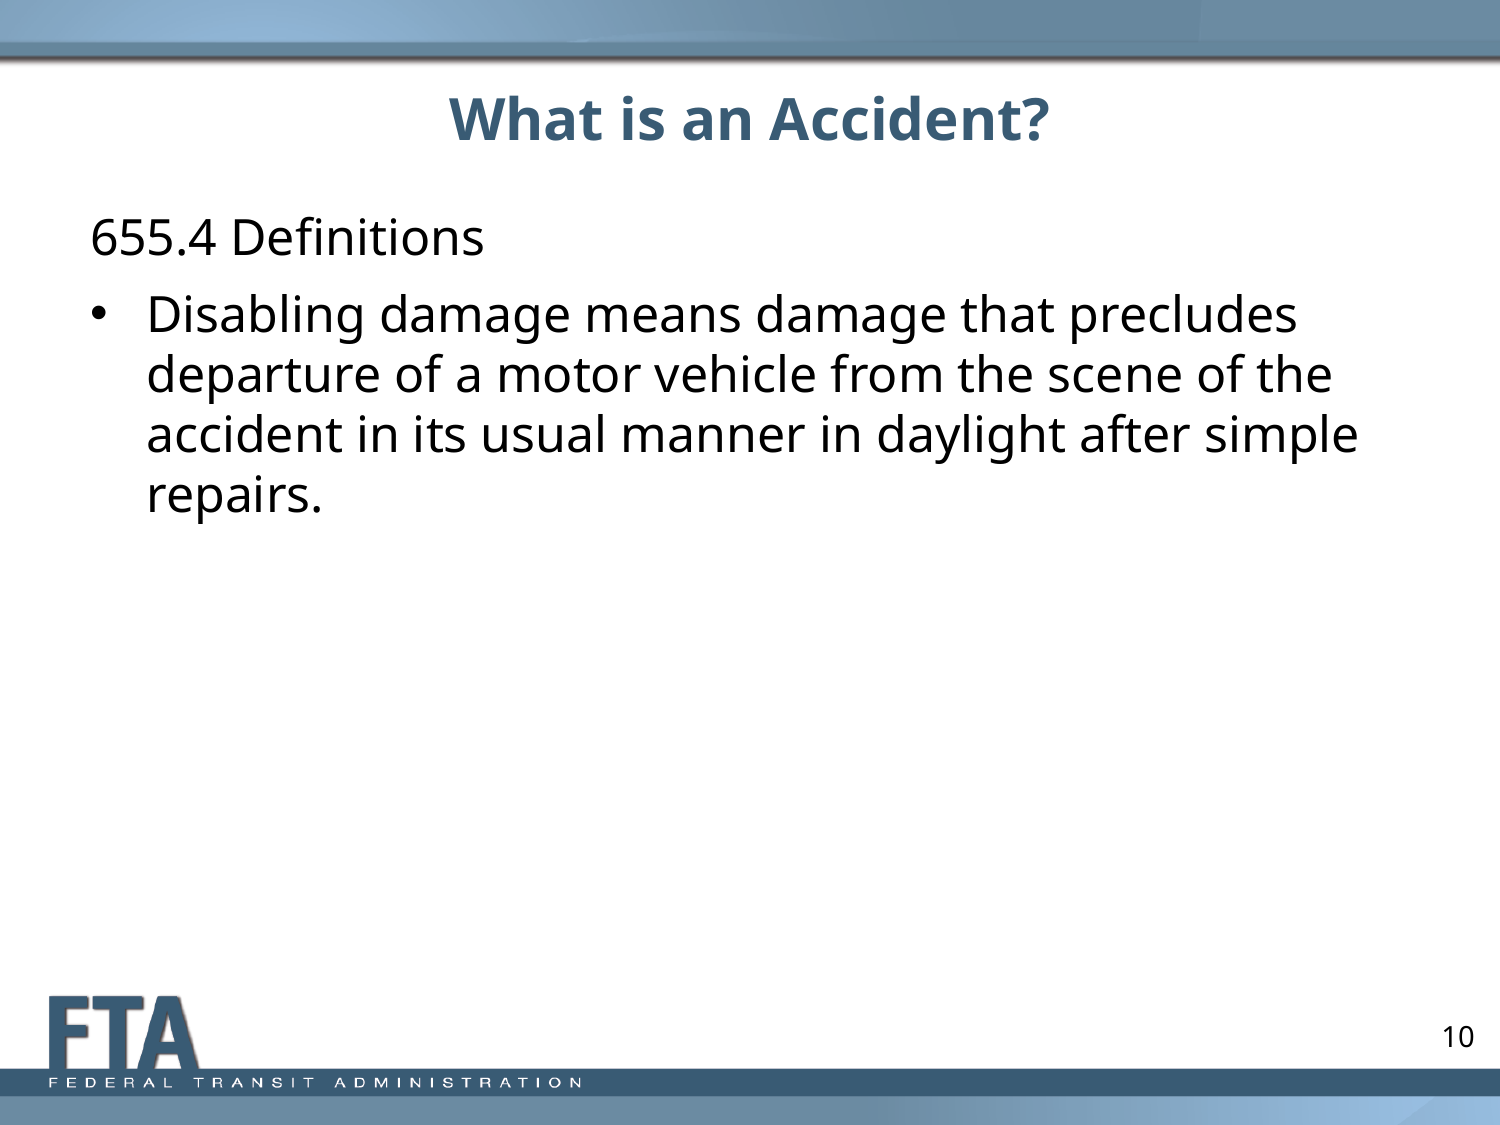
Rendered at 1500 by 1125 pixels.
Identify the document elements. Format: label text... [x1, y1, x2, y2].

list 655.4 Definitions Disabling damage means damage that precludes departure of a motor vehicle from the scene of the accident in its usual manner in daylight after simple repairs. [74, 199, 1426, 941]
title What is an Accident? [74, 36, 1426, 199]
picture [0, 992, 1500, 1125]
picture [0, 0, 1500, 75]
